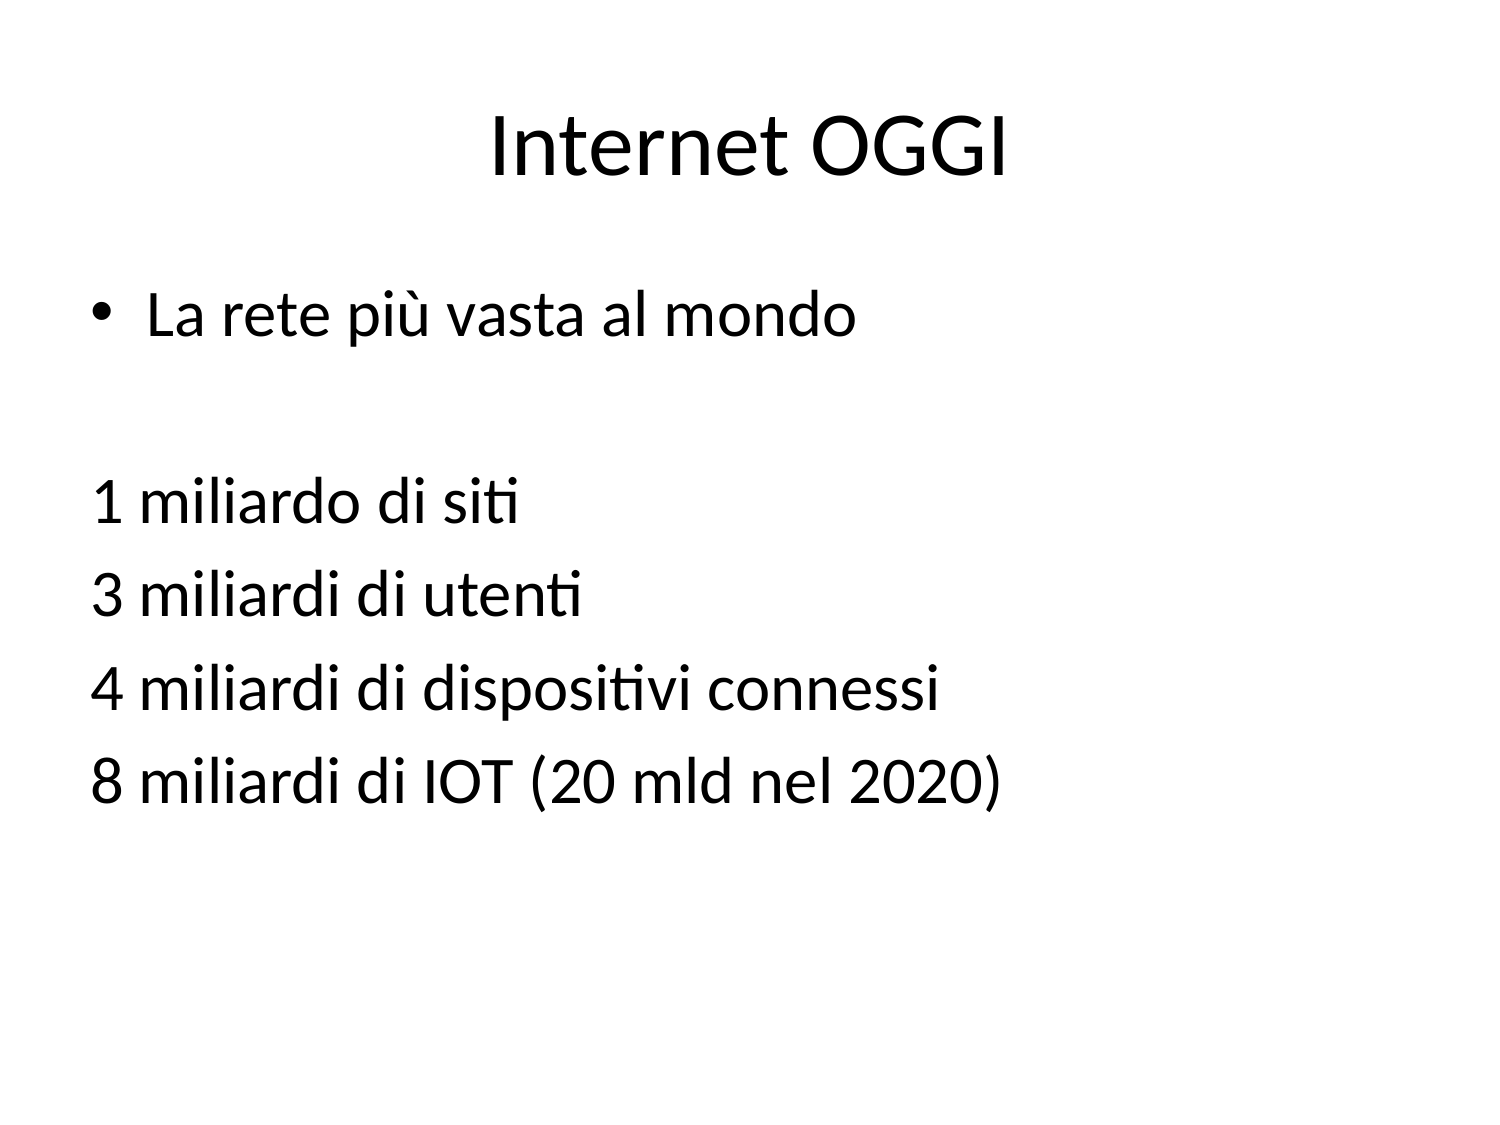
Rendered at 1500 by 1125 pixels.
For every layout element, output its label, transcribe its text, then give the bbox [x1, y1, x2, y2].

list La rete più vasta al mondo 1 miliardo di siti 3 miliardi di utenti 4 miliardi di dispositivi connessi 8 miliardi di IOT (20 mld nel 2020) [75, 262, 1425, 1005]
title Internet OGGI [75, 45, 1425, 233]
